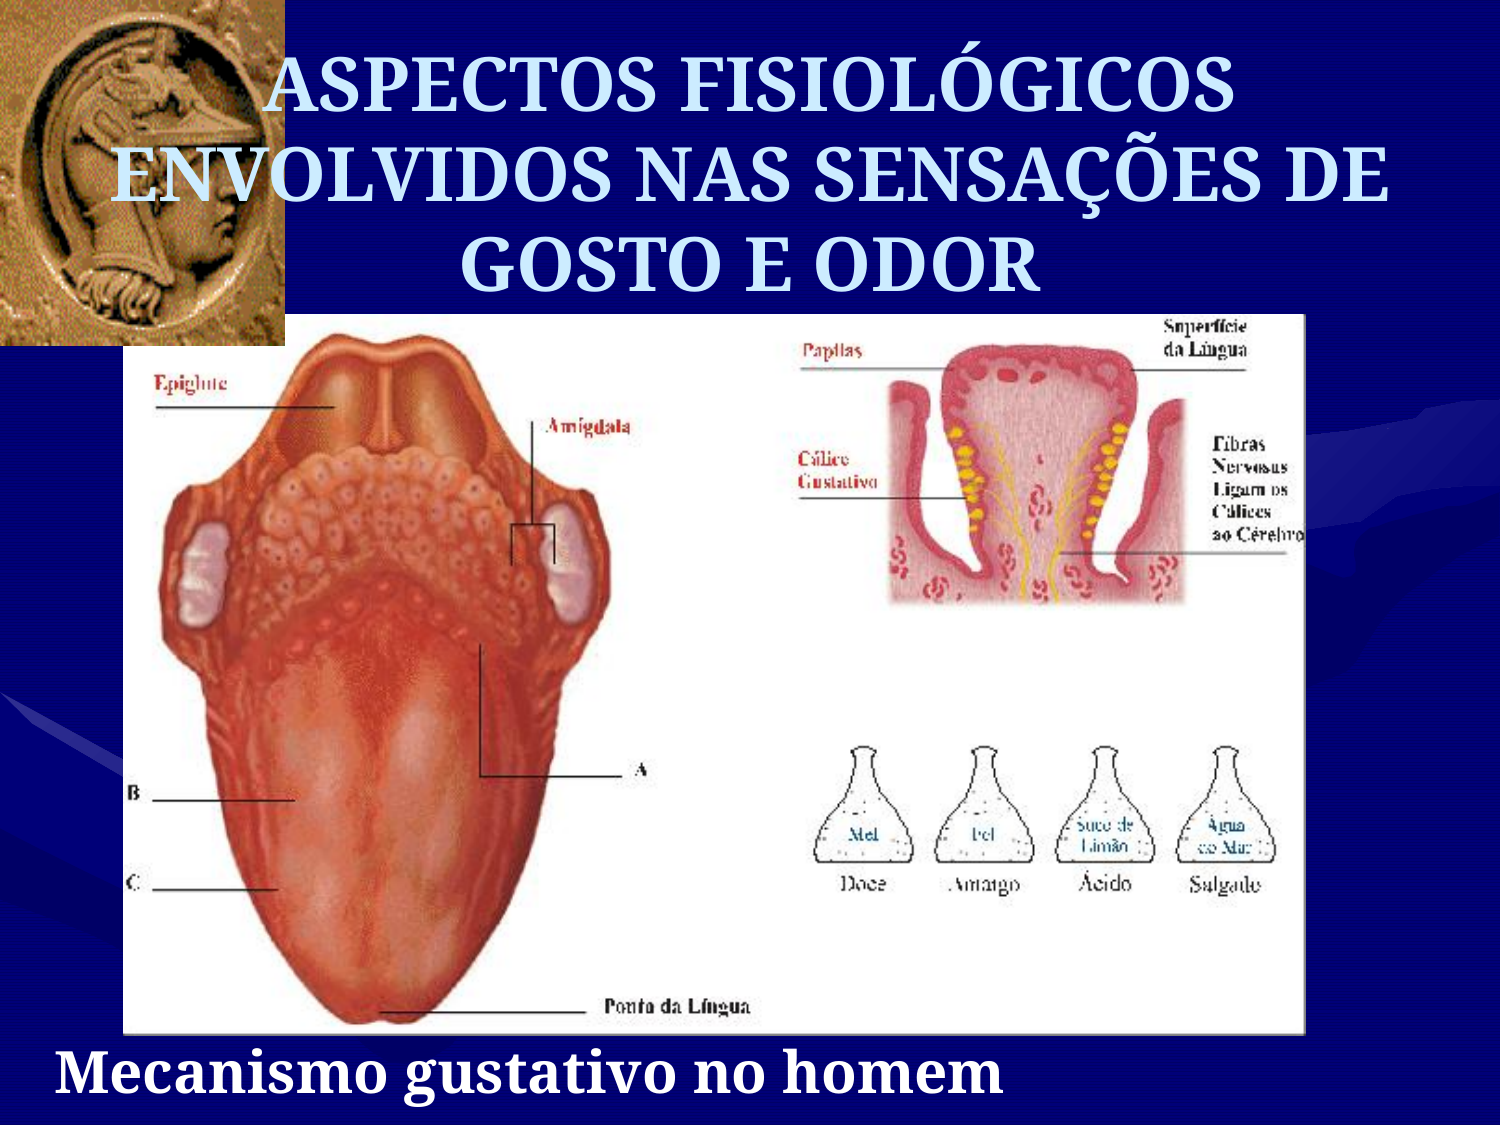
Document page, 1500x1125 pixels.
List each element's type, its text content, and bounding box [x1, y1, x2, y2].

text_box Mecanismo gustativo no homem [39, 1027, 1021, 1113]
title ASPECTOS FISIOLÓGICOS ENVOLVIDOS NAS SENSAÇÕES DE GOSTO E ODOR [288, 78, 1425, 266]
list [123, 314, 1306, 1036]
picture [0, 0, 288, 350]
